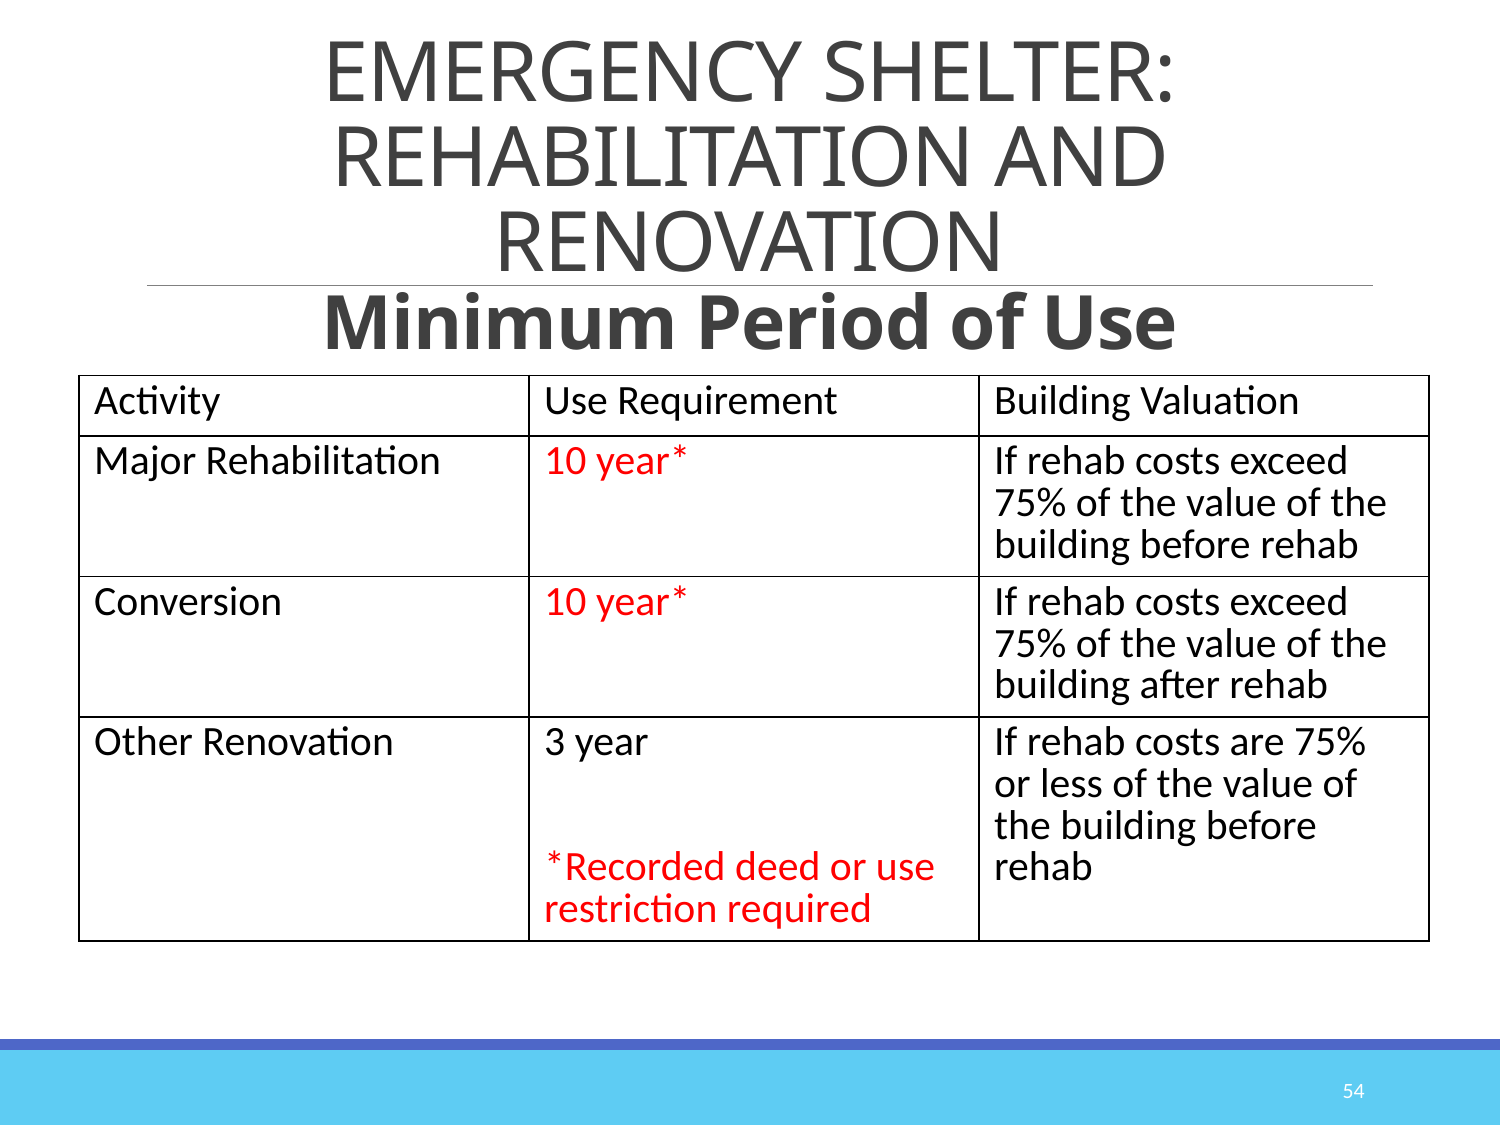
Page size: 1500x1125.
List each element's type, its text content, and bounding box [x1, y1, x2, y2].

slide_number 54 [1218, 1059, 1380, 1120]
table_header Building Valuation [980, 376, 1428, 435]
title EMERGENCY SHELTER: REHABILITATION AND RENOVATION Minimum Period of Use [75, 125, 1425, 372]
table_cell If rehab costs are 75% or less of the value of the building before rehab [980, 718, 1428, 940]
table_cell If rehab costs exceed 75% of the value of the building after rehab [980, 577, 1428, 716]
table_header Use Requirement [530, 376, 978, 435]
table_cell 10 year* [530, 437, 978, 576]
table_cell 10 year* [530, 577, 978, 716]
table_cell 3 year *Recorded deed or use restriction required [530, 718, 978, 940]
table_cell Other Renovation [80, 718, 528, 940]
table_cell Conversion [80, 577, 528, 716]
table_cell If rehab costs exceed 75% of the value of the building before rehab [980, 437, 1428, 576]
table_cell Major Rehabilitation [80, 437, 528, 576]
table_header Activity [80, 376, 528, 435]
